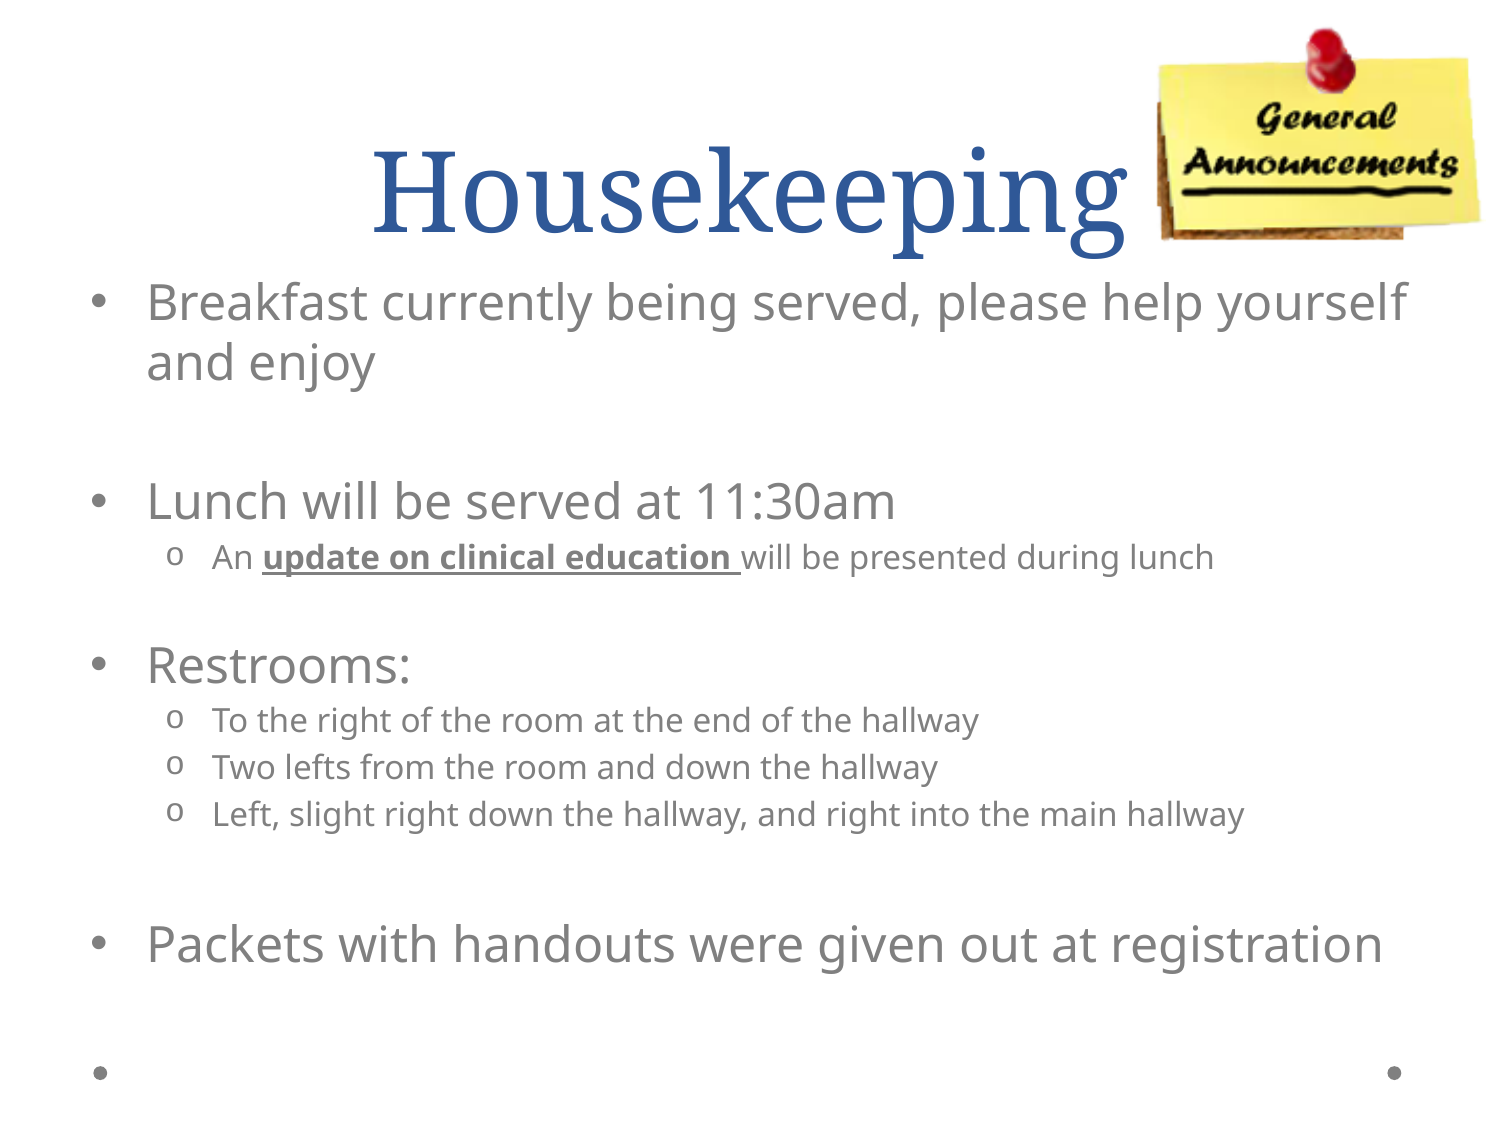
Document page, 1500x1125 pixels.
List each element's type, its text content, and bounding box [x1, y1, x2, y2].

picture [1149, 0, 1486, 250]
list Breakfast currently being served, please help yourself and enjoy Lunch will be served at 11:30am An update on clinical education will be presented during lunch Restrooms: To the right of the room at the end of the hallway Two lefts from the room and down the hallway Left, slight right down the hallway, and right into the main hallway Packets with handouts were given out at registration [75, 262, 1425, 1005]
title Housekeeping [75, 0, 1425, 262]
